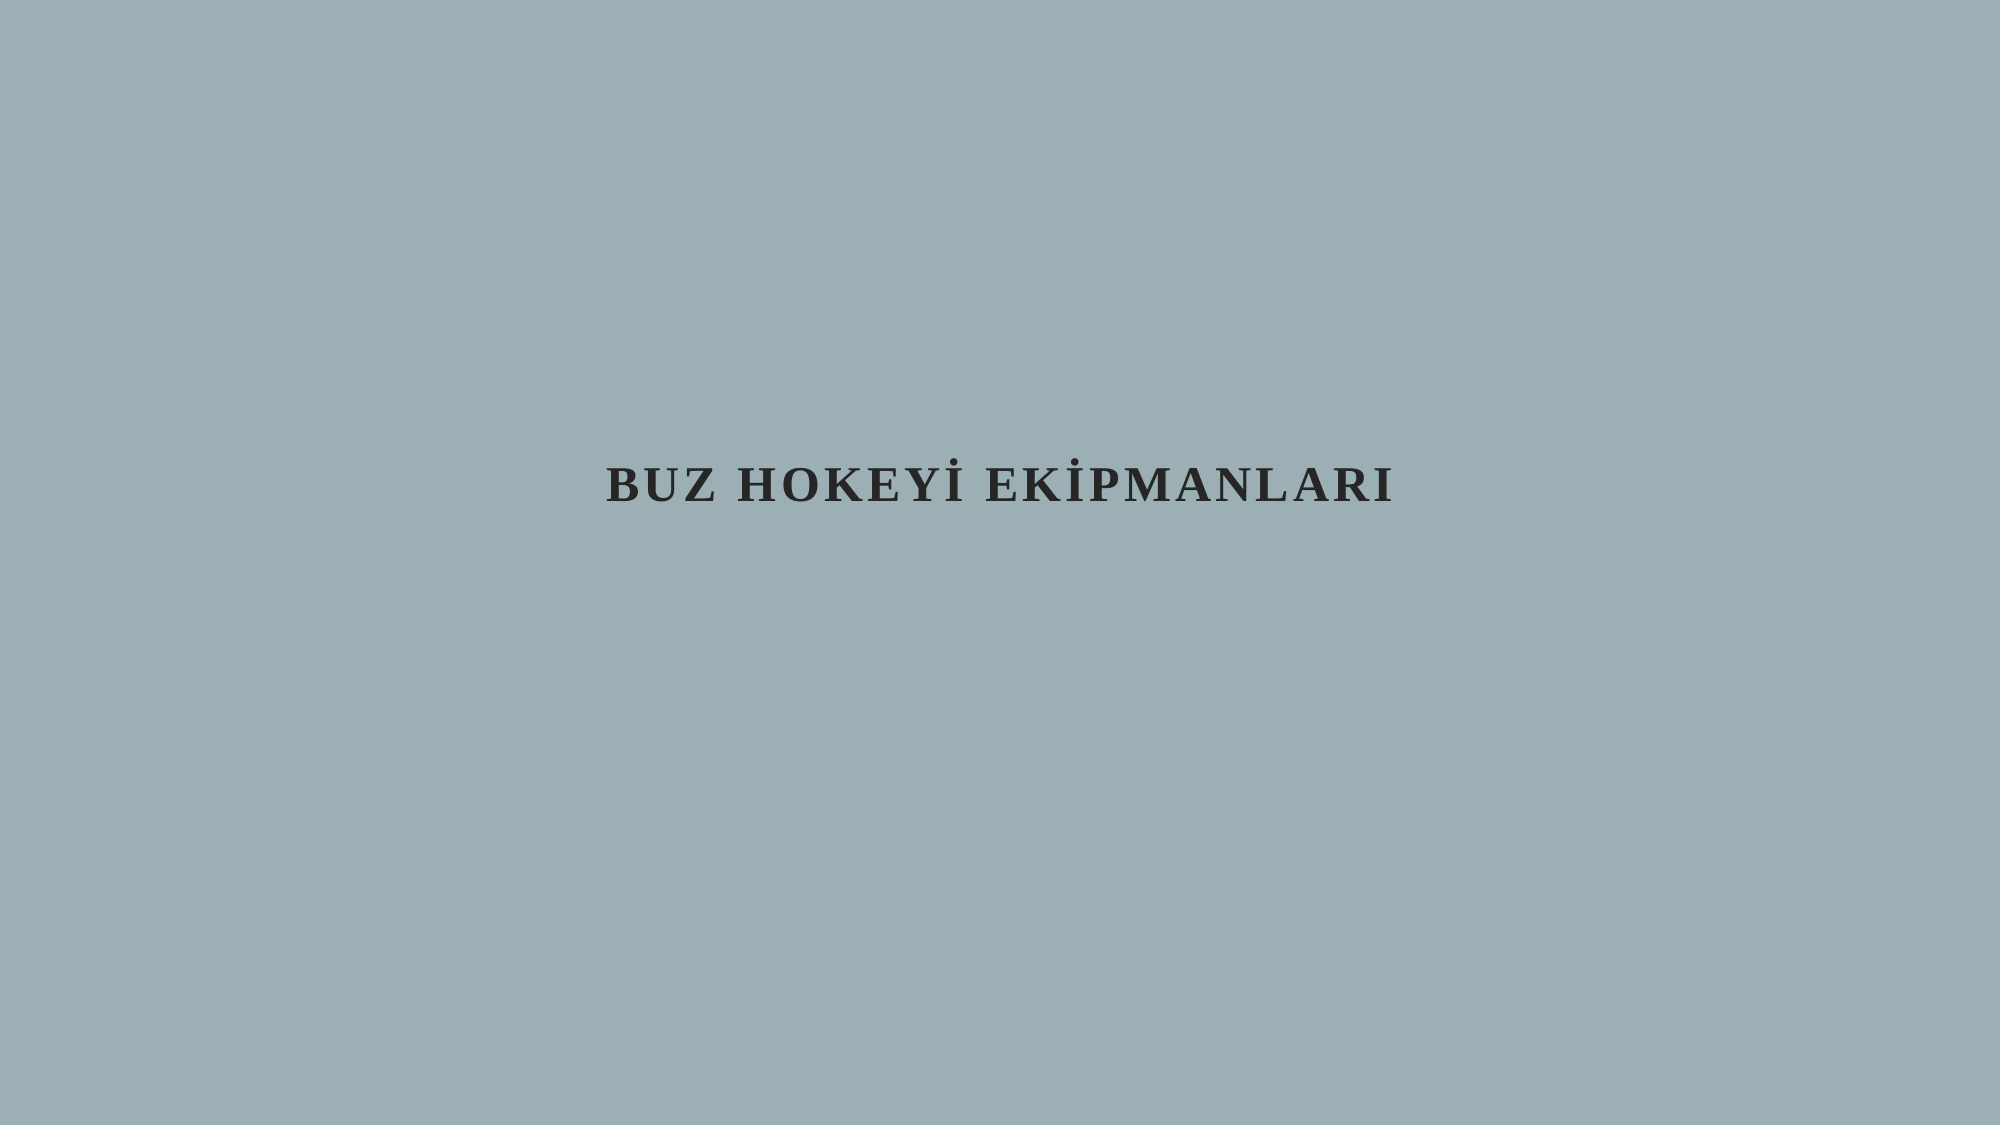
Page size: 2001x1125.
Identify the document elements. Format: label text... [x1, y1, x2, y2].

text_box BUZ HOKEYİ EKİPMANLARI [542, 407, 1458, 563]
